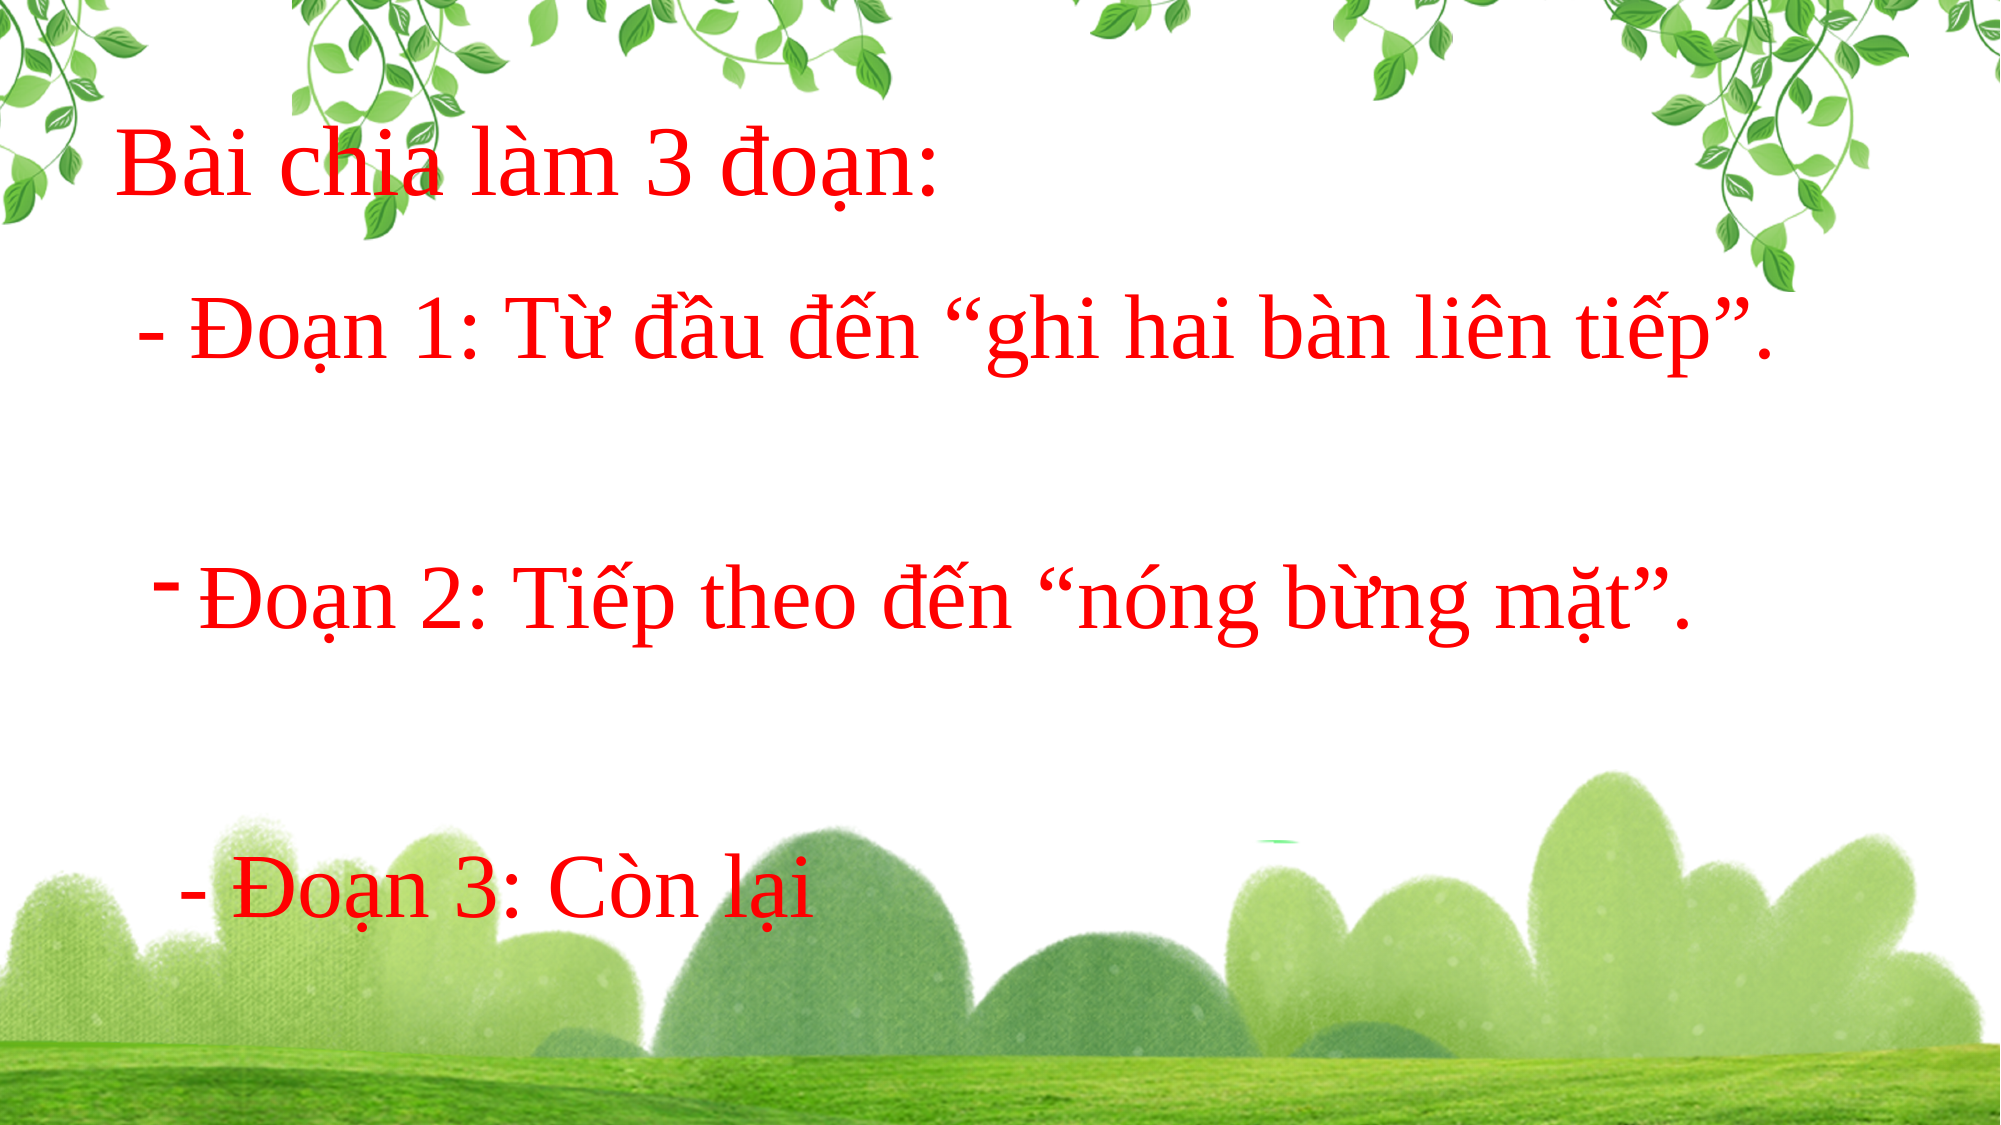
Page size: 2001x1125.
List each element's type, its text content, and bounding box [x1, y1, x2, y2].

text_box Đoạn 2: Tiếp theo đến “nóng bừng mặt”. [136, 529, 1874, 699]
text_box - Đoạn 3: Còn lại [163, 818, 1085, 943]
picture [0, 0, 2000, 292]
picture [0, 769, 2000, 1125]
text_box Bài chia làm 3 đoạn: [99, 88, 1939, 223]
text_box - Đoạn 1: Từ đầu đến “ghi hai bàn liên tiếp”. [121, 259, 1925, 385]
